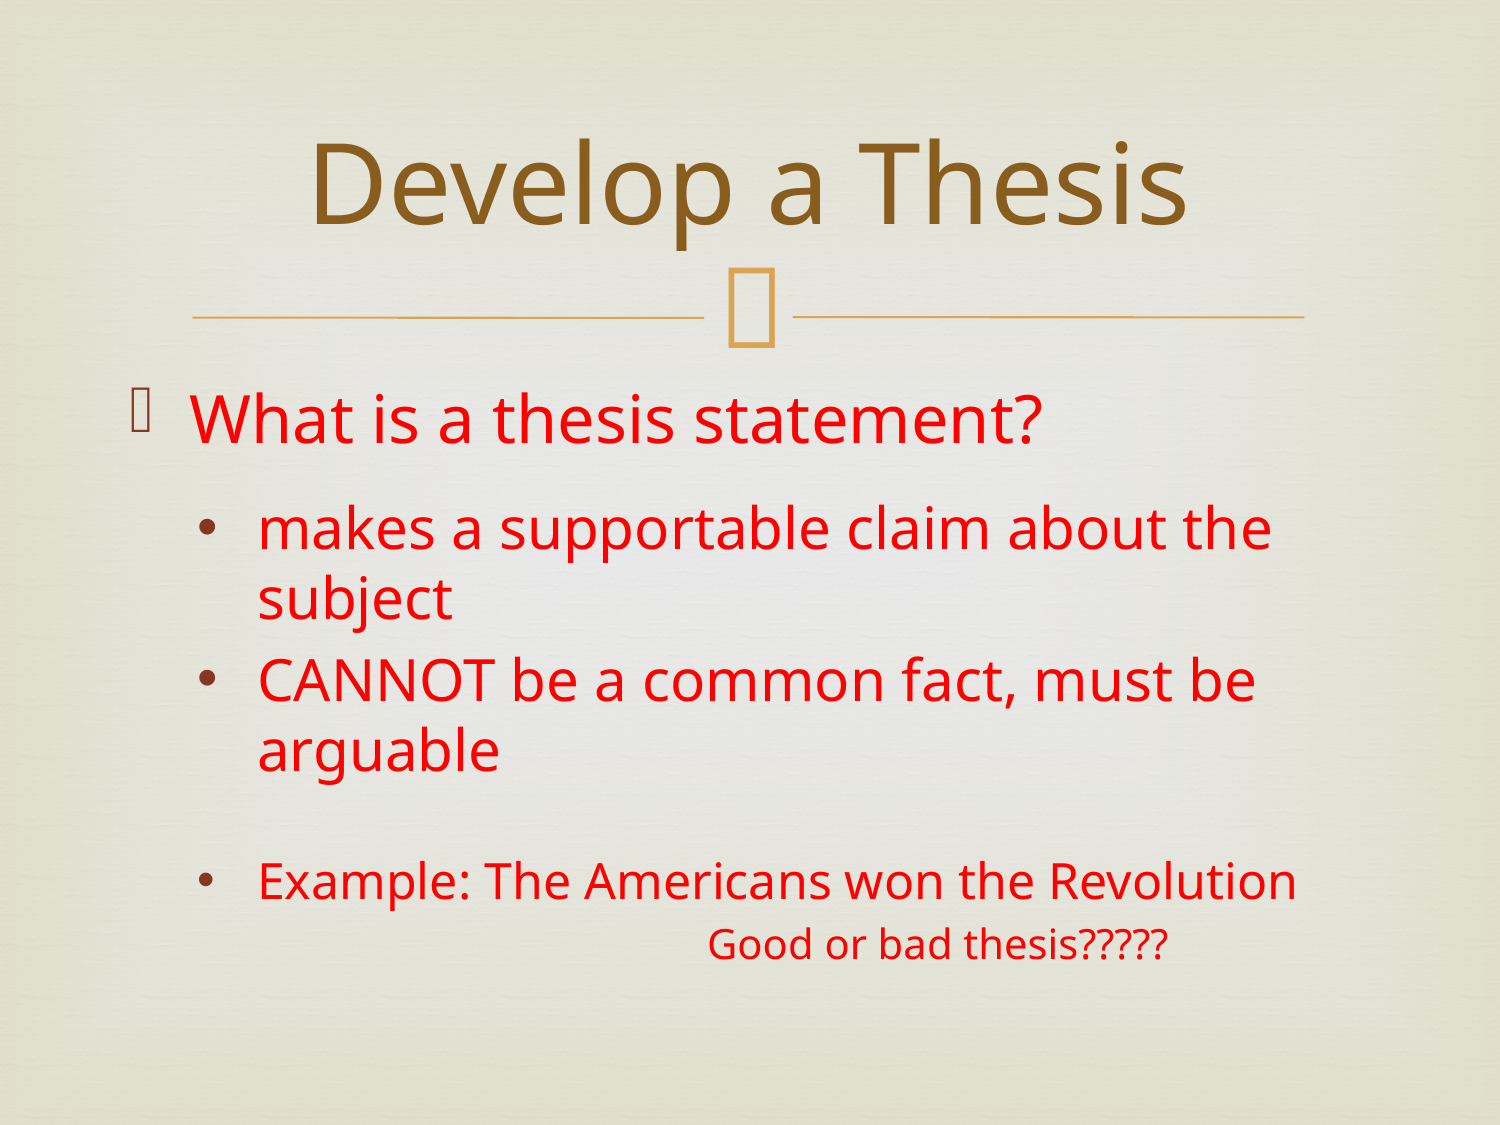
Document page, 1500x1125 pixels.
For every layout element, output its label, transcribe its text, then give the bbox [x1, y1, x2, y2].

list What is a thesis statement? makes a supportable claim about the subject CANNOT be a common fact, must be arguable Example: The Americans won the Revolution Good or bad thesis????? [114, 368, 1386, 1005]
title Develop a Thesis [112, 93, 1386, 267]
